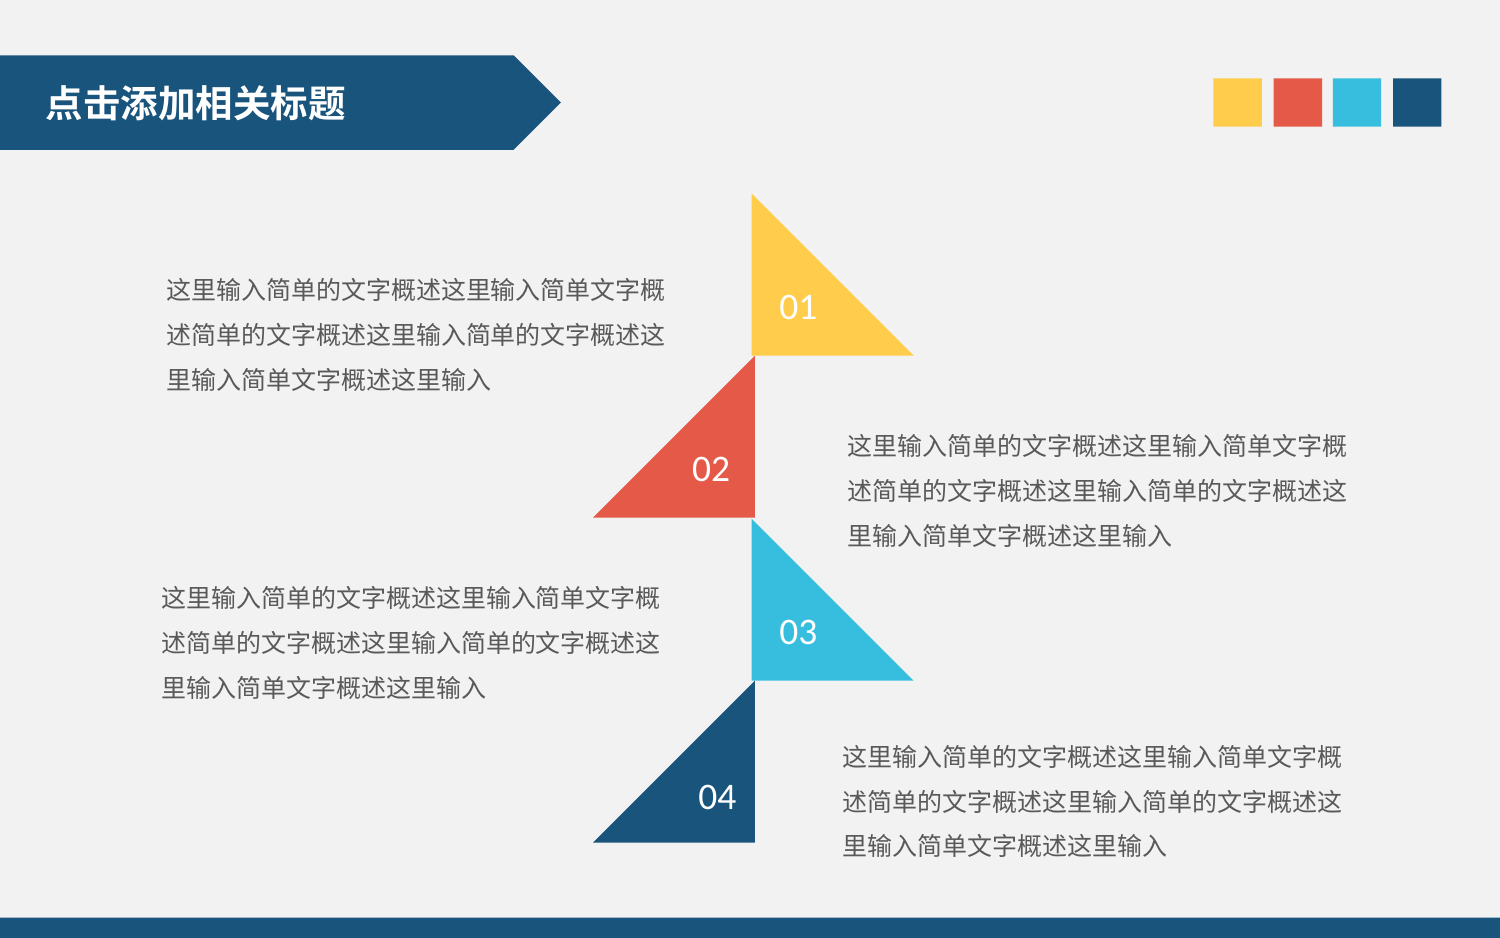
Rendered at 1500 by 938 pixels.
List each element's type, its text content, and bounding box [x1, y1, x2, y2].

text_box 02 [677, 436, 745, 496]
text_box [1211, 76, 1264, 129]
text_box [1272, 76, 1324, 129]
text_box 01 [764, 274, 833, 335]
text_box [0, 53, 564, 152]
text_box [1331, 76, 1383, 129]
text_box [1391, 76, 1444, 129]
text_box 04 [683, 764, 752, 824]
text_box 这里输入简单的文字概述这里输入简单文字概述简单的文字概述这里输入简单的文字概述这里输入简单文字概述这里输入 [151, 252, 683, 402]
text_box 这里输入简单的文字概述这里输入简单文字概述简单的文字概述这里输入简单的文字概述这里输入简单文字概述这里输入 [827, 718, 1360, 869]
text_box 点击添加相关标题 [31, 72, 361, 132]
text_box 03 [764, 599, 833, 660]
text_box [749, 191, 916, 358]
text_box 这里输入简单的文字概述这里输入简单文字概述简单的文字概述这里输入简单的文字概述这里输入简单文字概述这里输入 [832, 408, 1365, 558]
text_box [591, 353, 758, 520]
text_box [0, 915, 1500, 938]
text_box [591, 678, 758, 845]
text_box 这里输入简单的文字概述这里输入简单文字概述简单的文字概述这里输入简单的文字概述这里输入简单文字概述这里输入 [146, 559, 679, 710]
text_box [749, 516, 916, 683]
